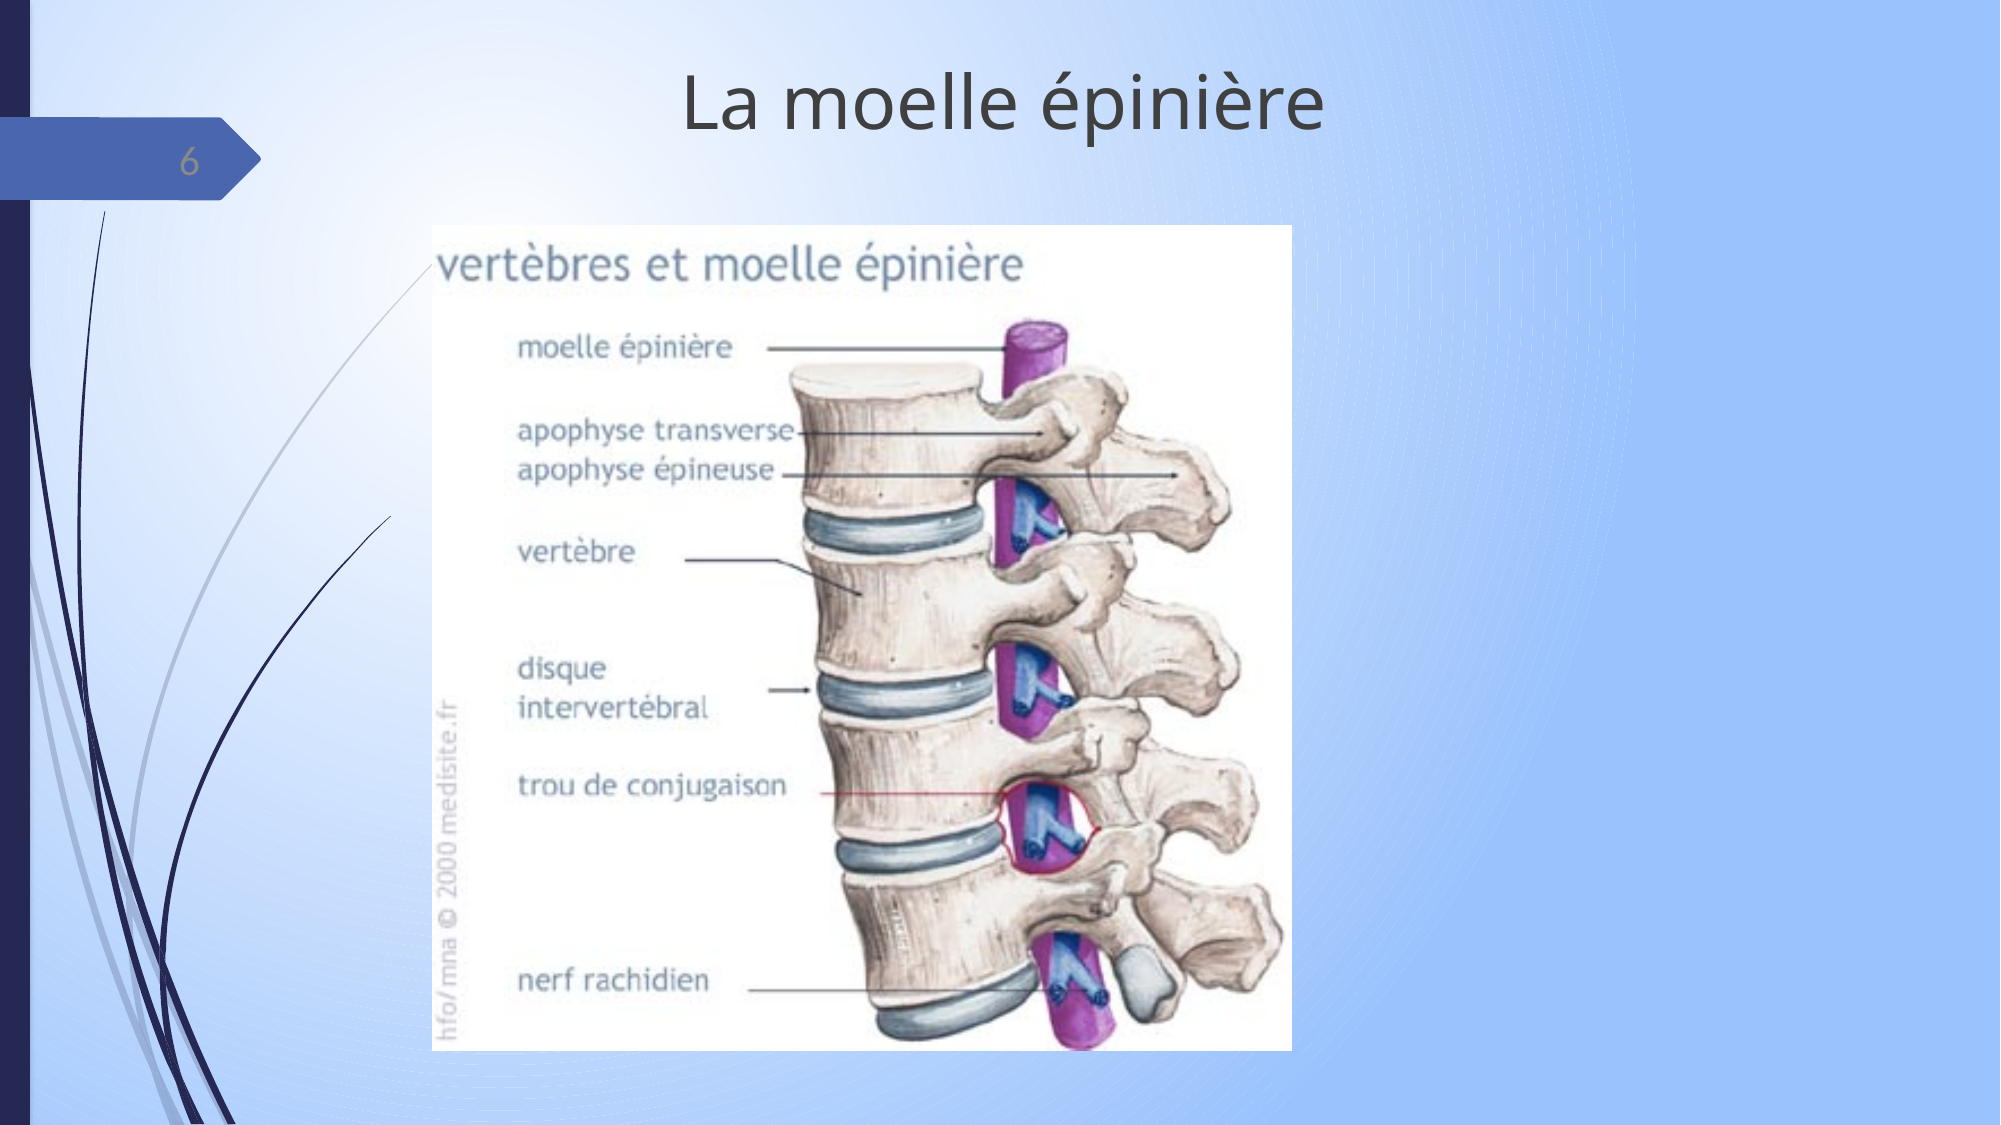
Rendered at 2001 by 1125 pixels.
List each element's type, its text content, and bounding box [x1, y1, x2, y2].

title La moelle épinière [384, 47, 1623, 180]
footer [424, 1006, 1675, 1067]
picture [432, 225, 1292, 1052]
slide_number 6 [87, 129, 216, 190]
